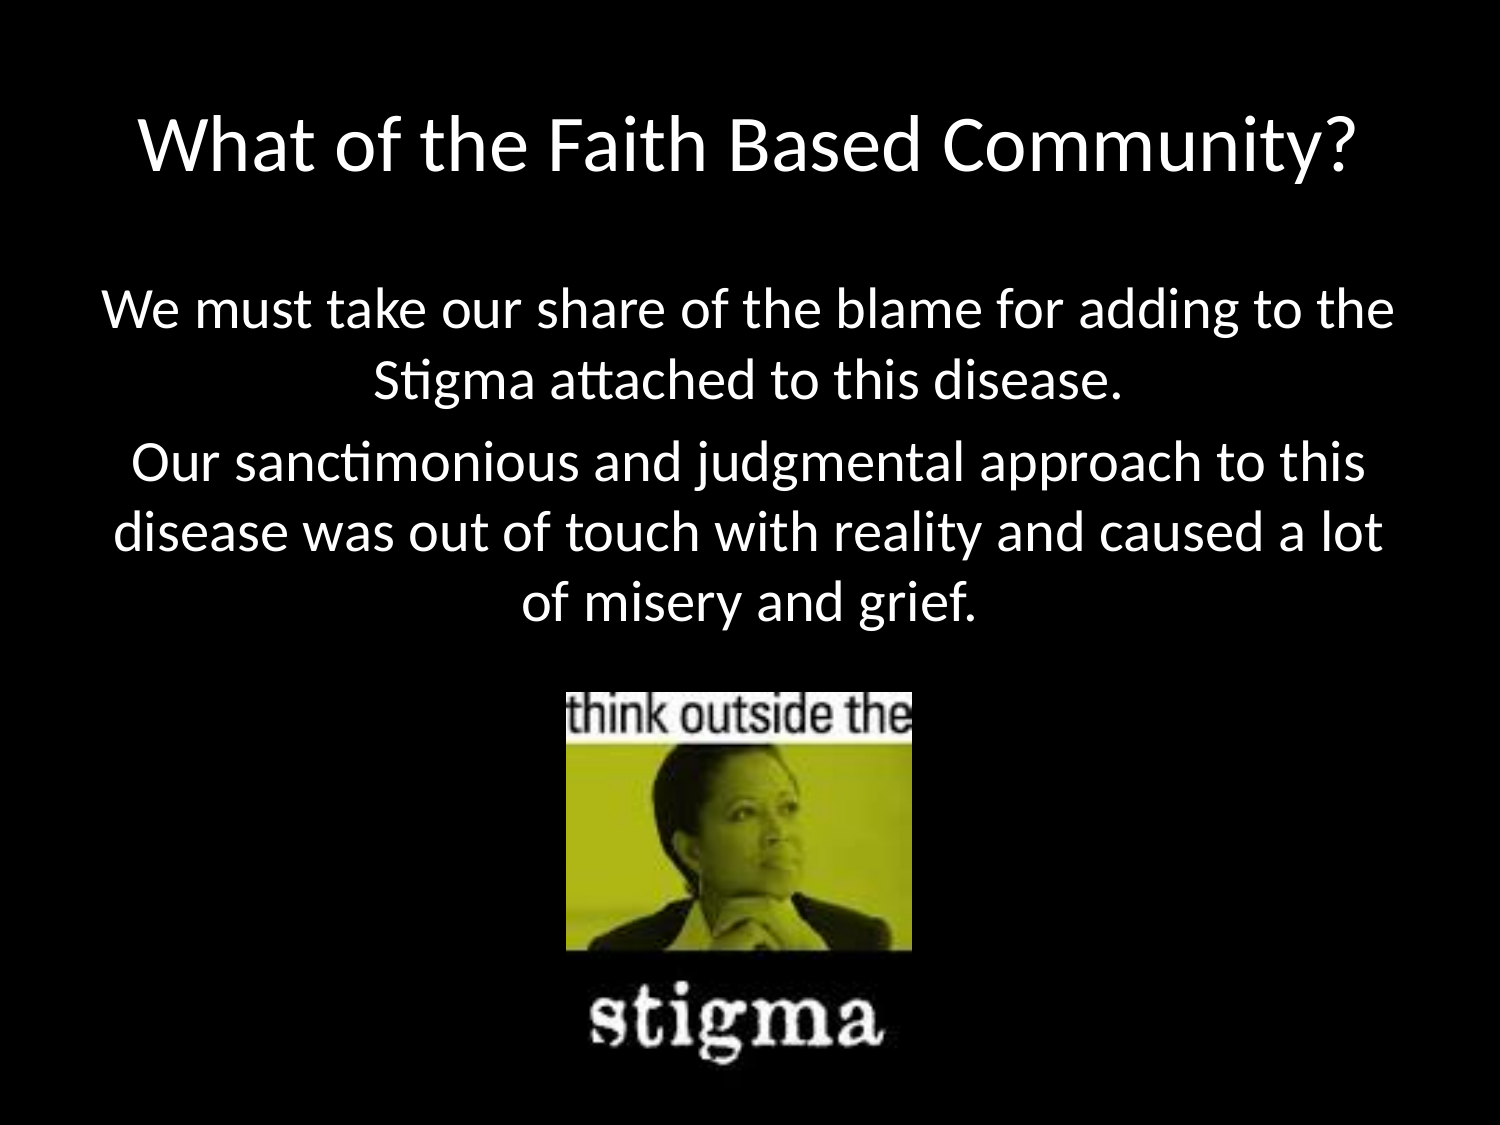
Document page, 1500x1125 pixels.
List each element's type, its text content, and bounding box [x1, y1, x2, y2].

picture [566, 692, 912, 1089]
title What of the Faith Based Community? [75, 45, 1425, 233]
list We must take our share of the blame for adding to the Stigma attached to this disease. Our sanctimonious and judgmental approach to this disease was out of touch with reality and caused a lot of misery and grief. [75, 262, 1425, 642]
